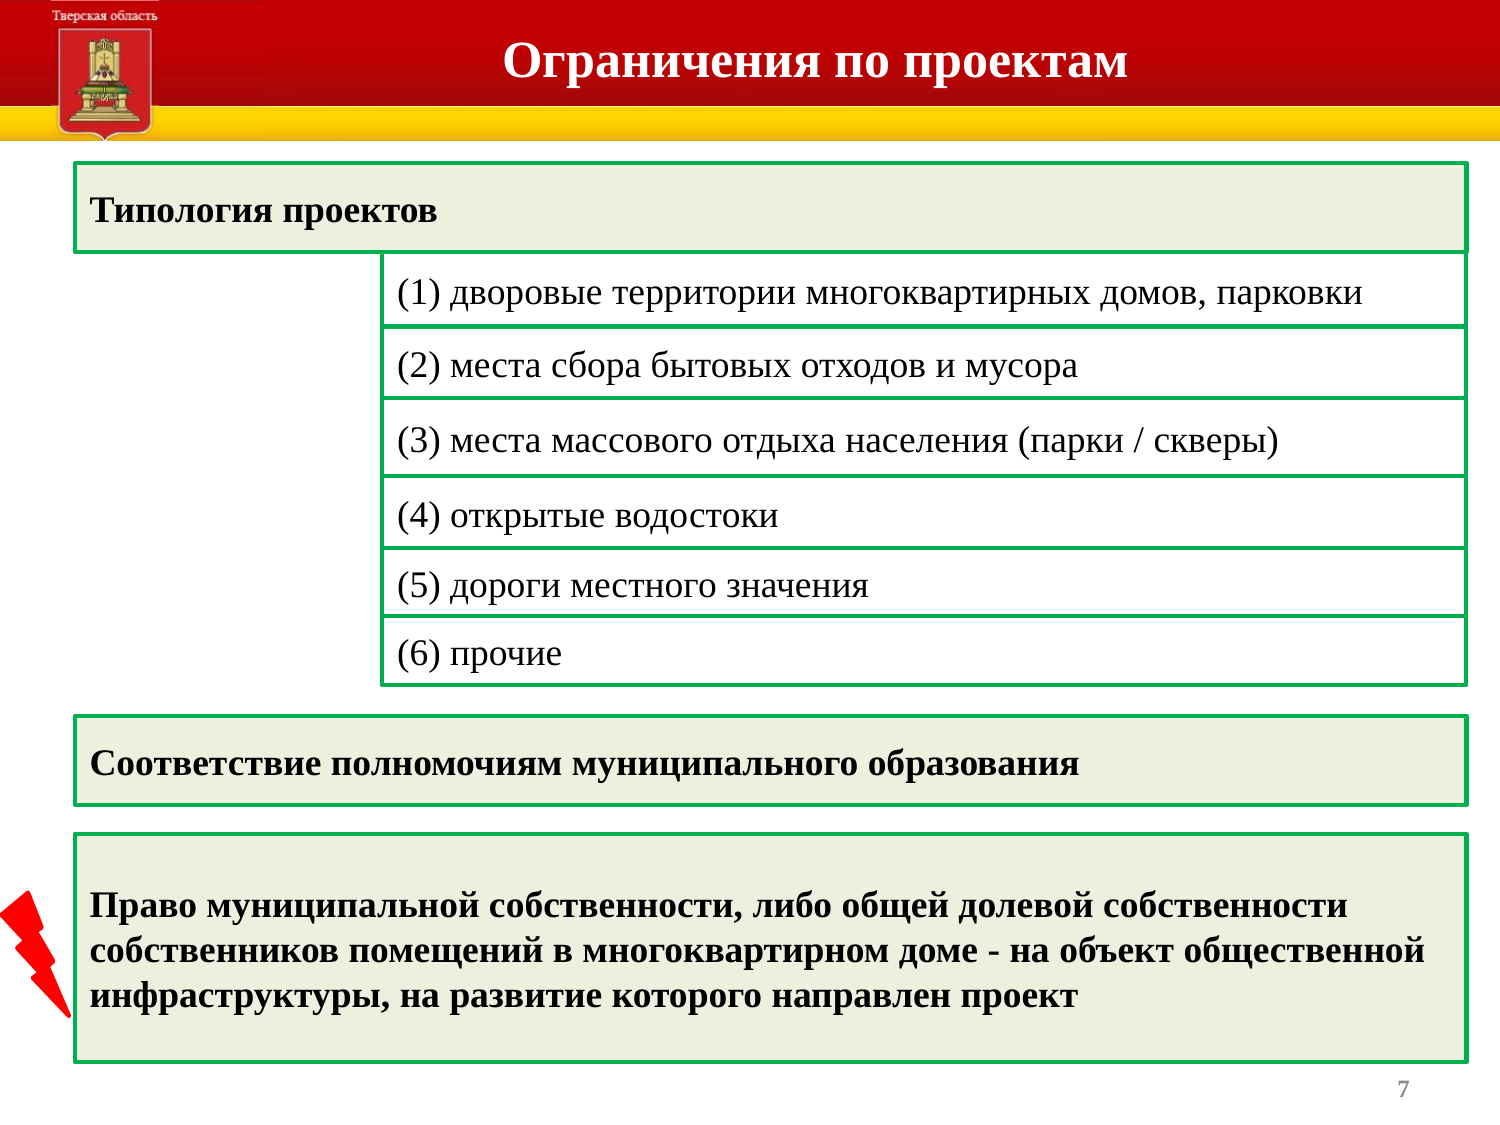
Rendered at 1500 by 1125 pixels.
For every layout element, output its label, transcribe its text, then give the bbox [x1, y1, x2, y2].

text_box (1) дворовые территории многоквартирных домов, парковки [380, 250, 1468, 328]
text_box [0, 890, 72, 1018]
slide_number 7 [1074, 1064, 1425, 1118]
text_box (4) открытые водостоки [380, 474, 1468, 550]
text_box (2) места сбора бытовых отходов и мусора [380, 328, 1468, 396]
text_box (3) места массового отдыха населения (парки / скверы) [380, 396, 1468, 474]
title Ограничения по проектам [206, 17, 1426, 97]
text_box Соответствие полномочиям муниципального образования [73, 714, 1469, 807]
text_box (6) прочие [380, 614, 1468, 687]
text_box Право муниципальной собственности, либо общей долевой собственности собственников помещений в многоквартирном доме - на объект общественной инфраструктуры, на развитие которого направлен проект [73, 832, 1469, 1064]
text_box (5) дороги местного значения [380, 550, 1468, 614]
text_box Типология проектов [73, 161, 1469, 254]
picture [0, 0, 1500, 141]
